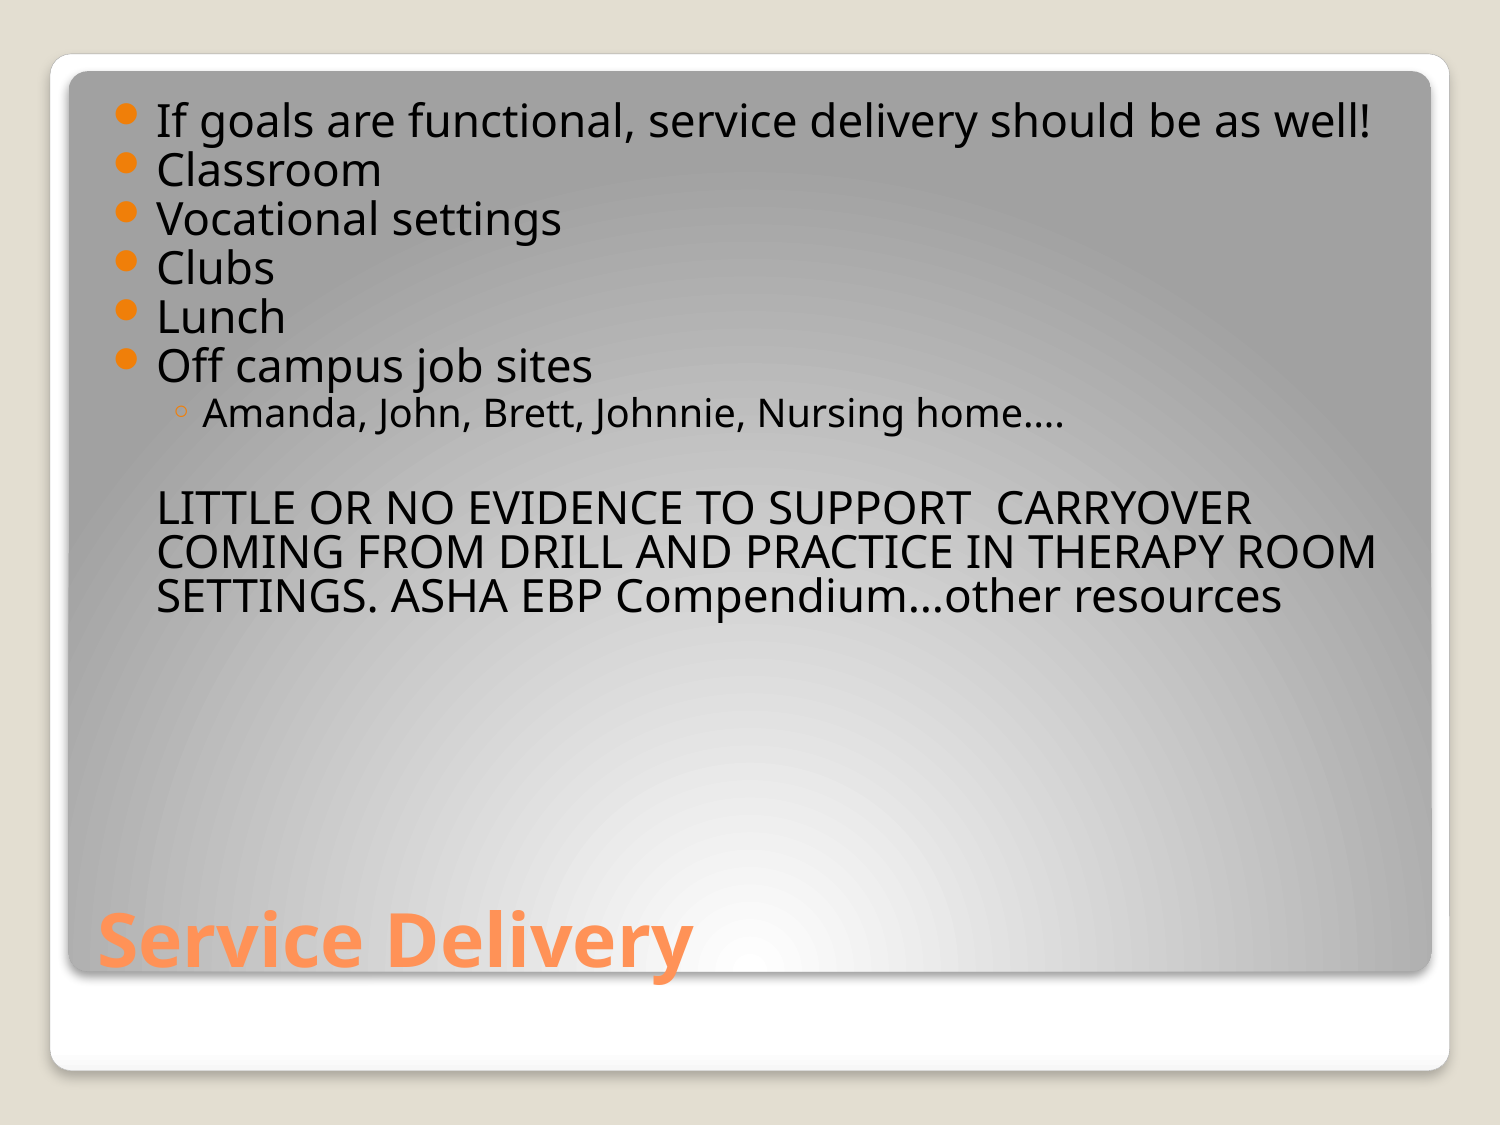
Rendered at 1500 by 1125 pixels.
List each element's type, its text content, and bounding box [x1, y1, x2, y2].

title Service Delivery [82, 817, 1425, 991]
list If goals are functional, service delivery should be as well! Classroom Vocational settings Clubs Lunch Off campus job sites Amanda, John, Brett, Johnnie, Nursing home…. LITTLE OR NO EVIDENCE TO SUPPORT CARRYOVER COMING FROM DRILL AND PRACTICE IN THERAPY ROOM SETTINGS. ASHA EBP Compendium…other resources [82, 86, 1426, 775]
